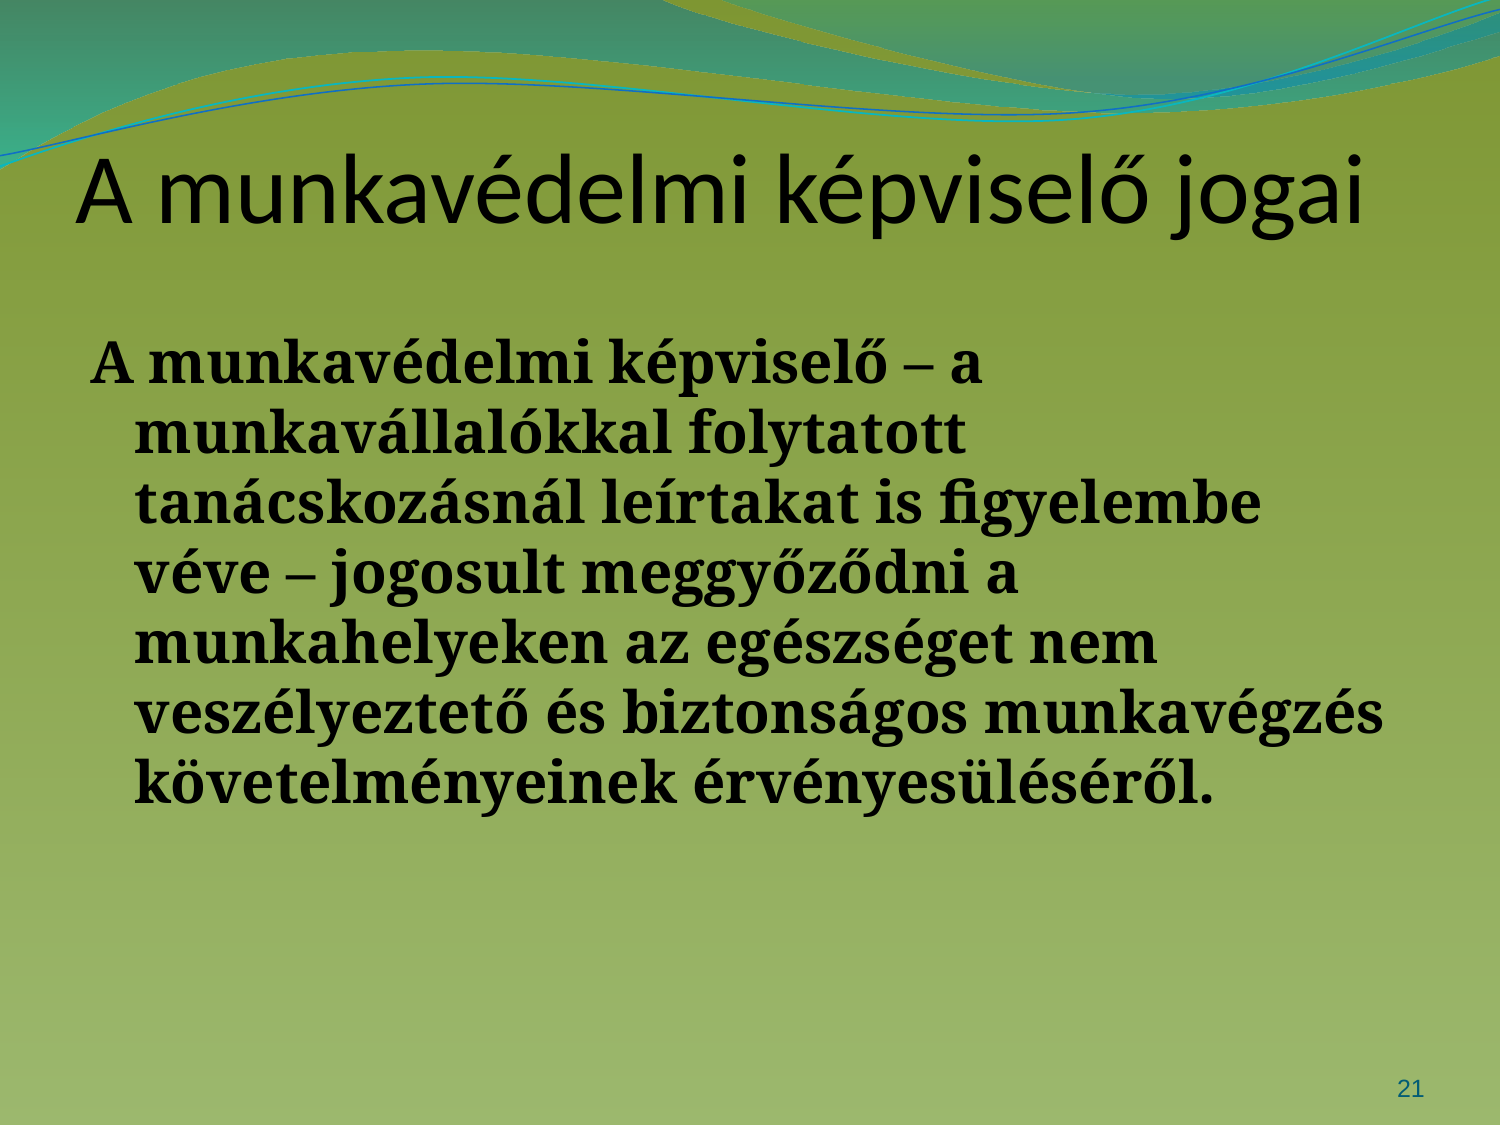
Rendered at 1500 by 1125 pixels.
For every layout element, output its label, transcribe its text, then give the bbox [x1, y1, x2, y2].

list A munkavédelmi képviselő – a munkavállalókkal folytatott tanácskozásnál leírtakat is figyelembe véve – jogosult meggyőződni a munkahelyeken az egészséget nem veszélyeztető és biztonságos munkavégzés követelményeinek érvényesüléséről. [74, 317, 1426, 1038]
title A munkavédelmi képviselő jogai [74, 115, 1426, 256]
slide_number 21 [1299, 1042, 1425, 1103]
